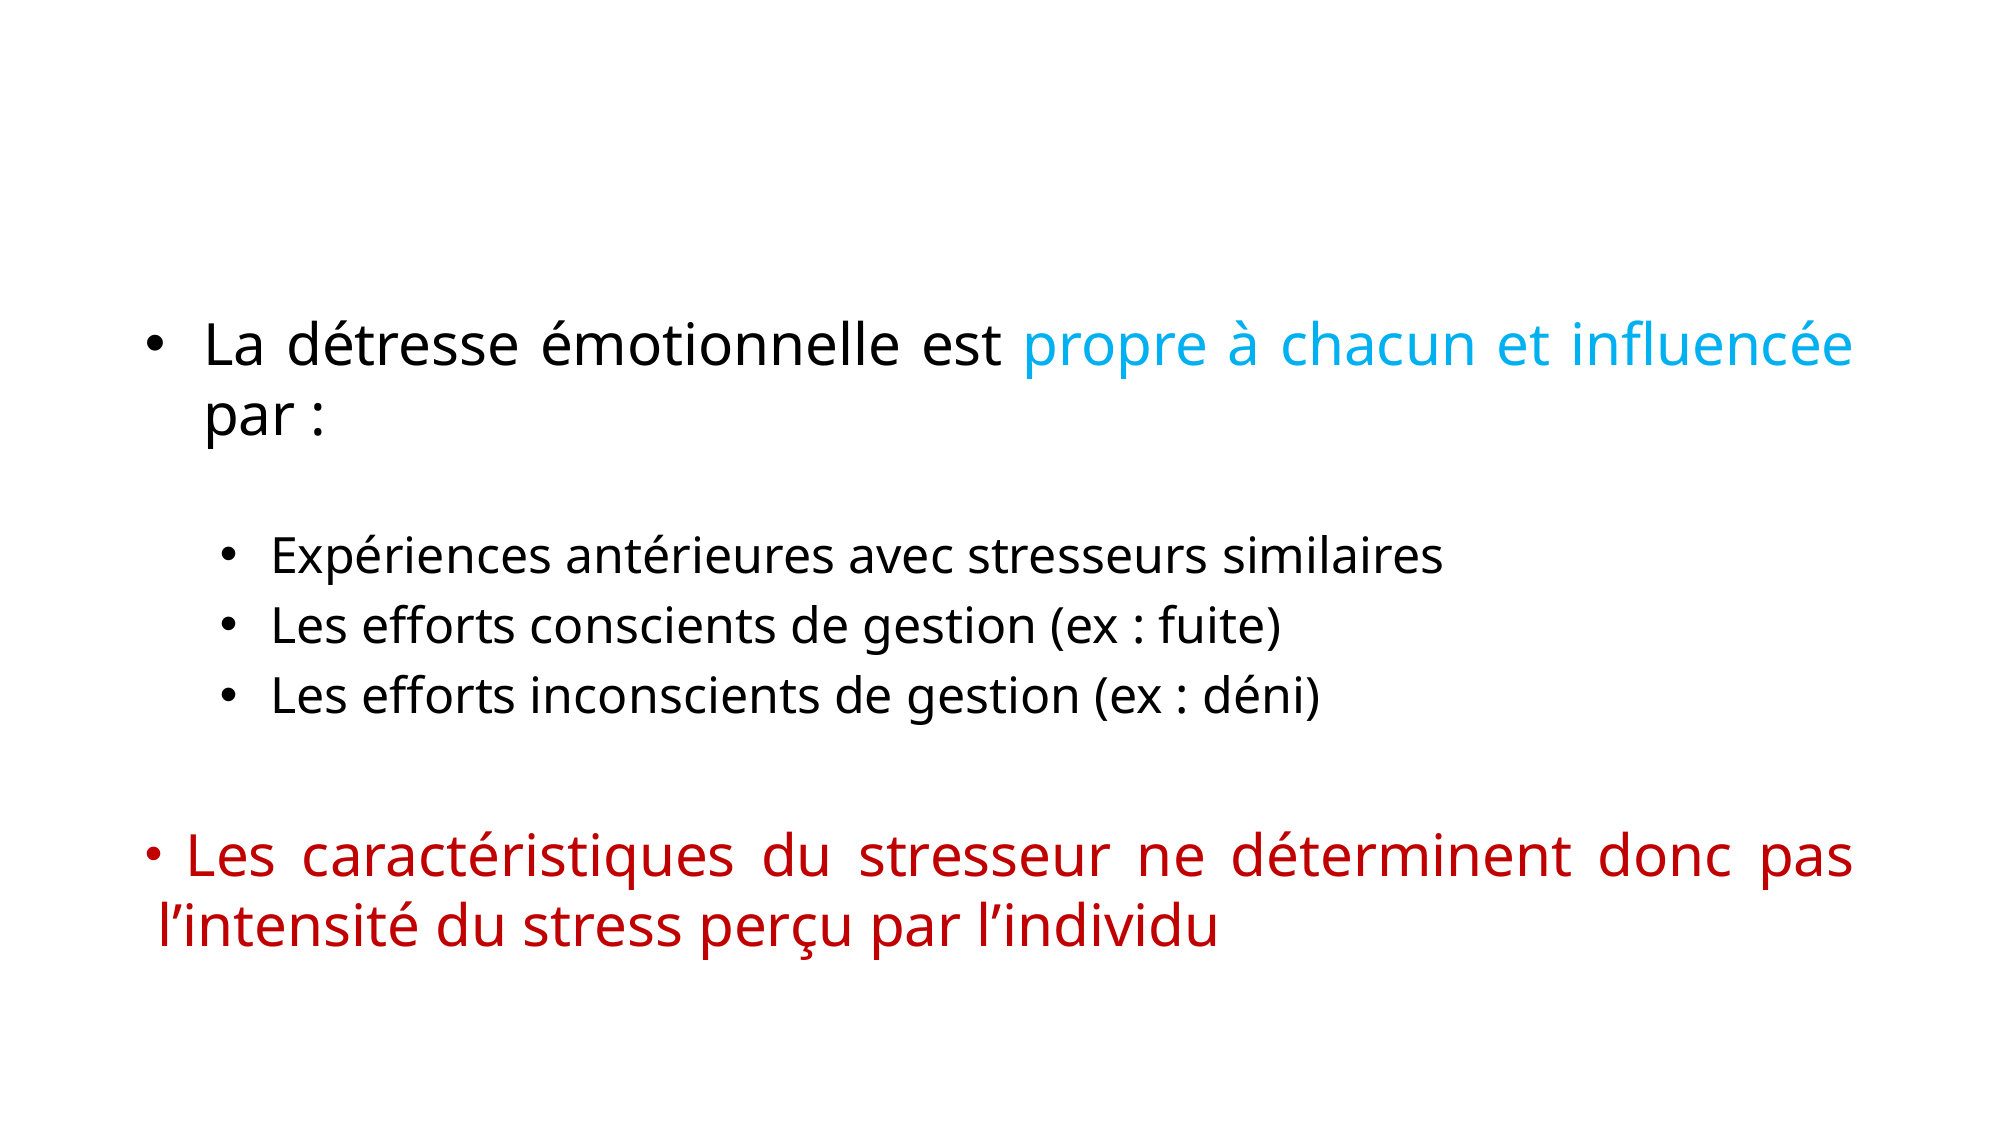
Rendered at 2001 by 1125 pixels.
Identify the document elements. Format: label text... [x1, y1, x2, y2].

list La détresse émotionnelle est propre à chacun et influencée par : Expériences antérieures avec stresseurs similaires Les efforts conscients de gestion (ex : fuite) Les efforts inconscients de gestion (ex : déni) Les caractéristiques du stresseur ne déterminent donc pas l’intensité du stress perçu par l’individu [136, 298, 1863, 1066]
